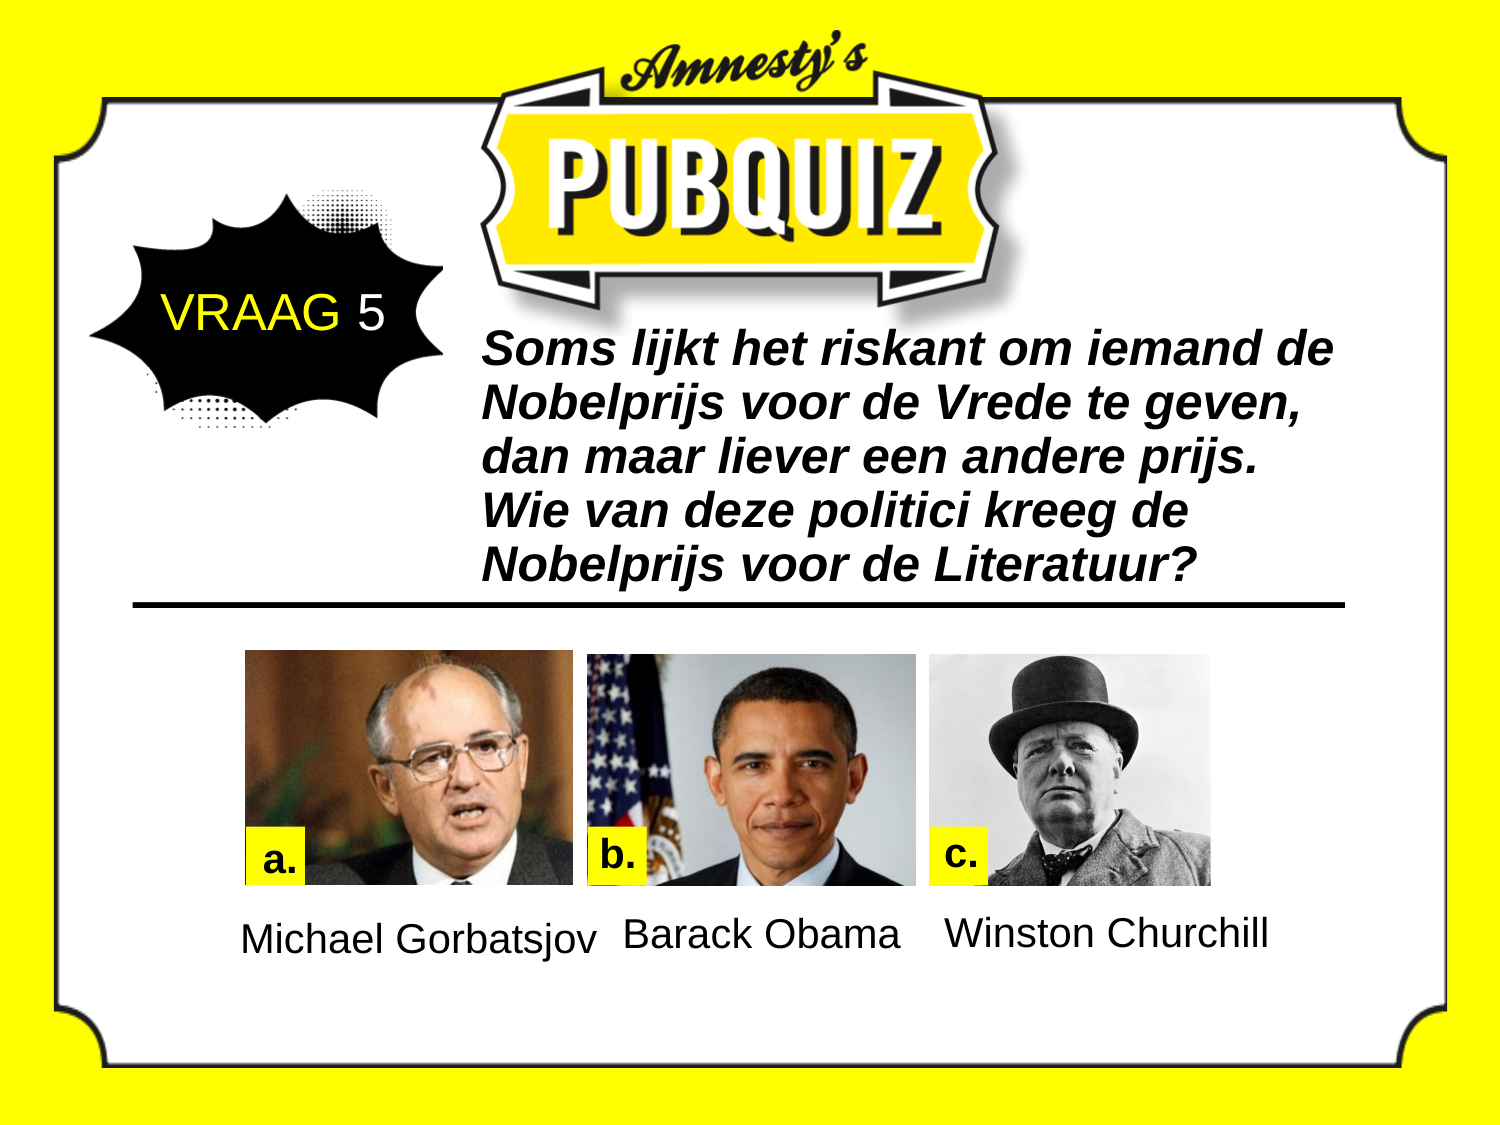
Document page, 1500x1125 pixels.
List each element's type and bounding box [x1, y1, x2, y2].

picture [53, 30, 1448, 1068]
